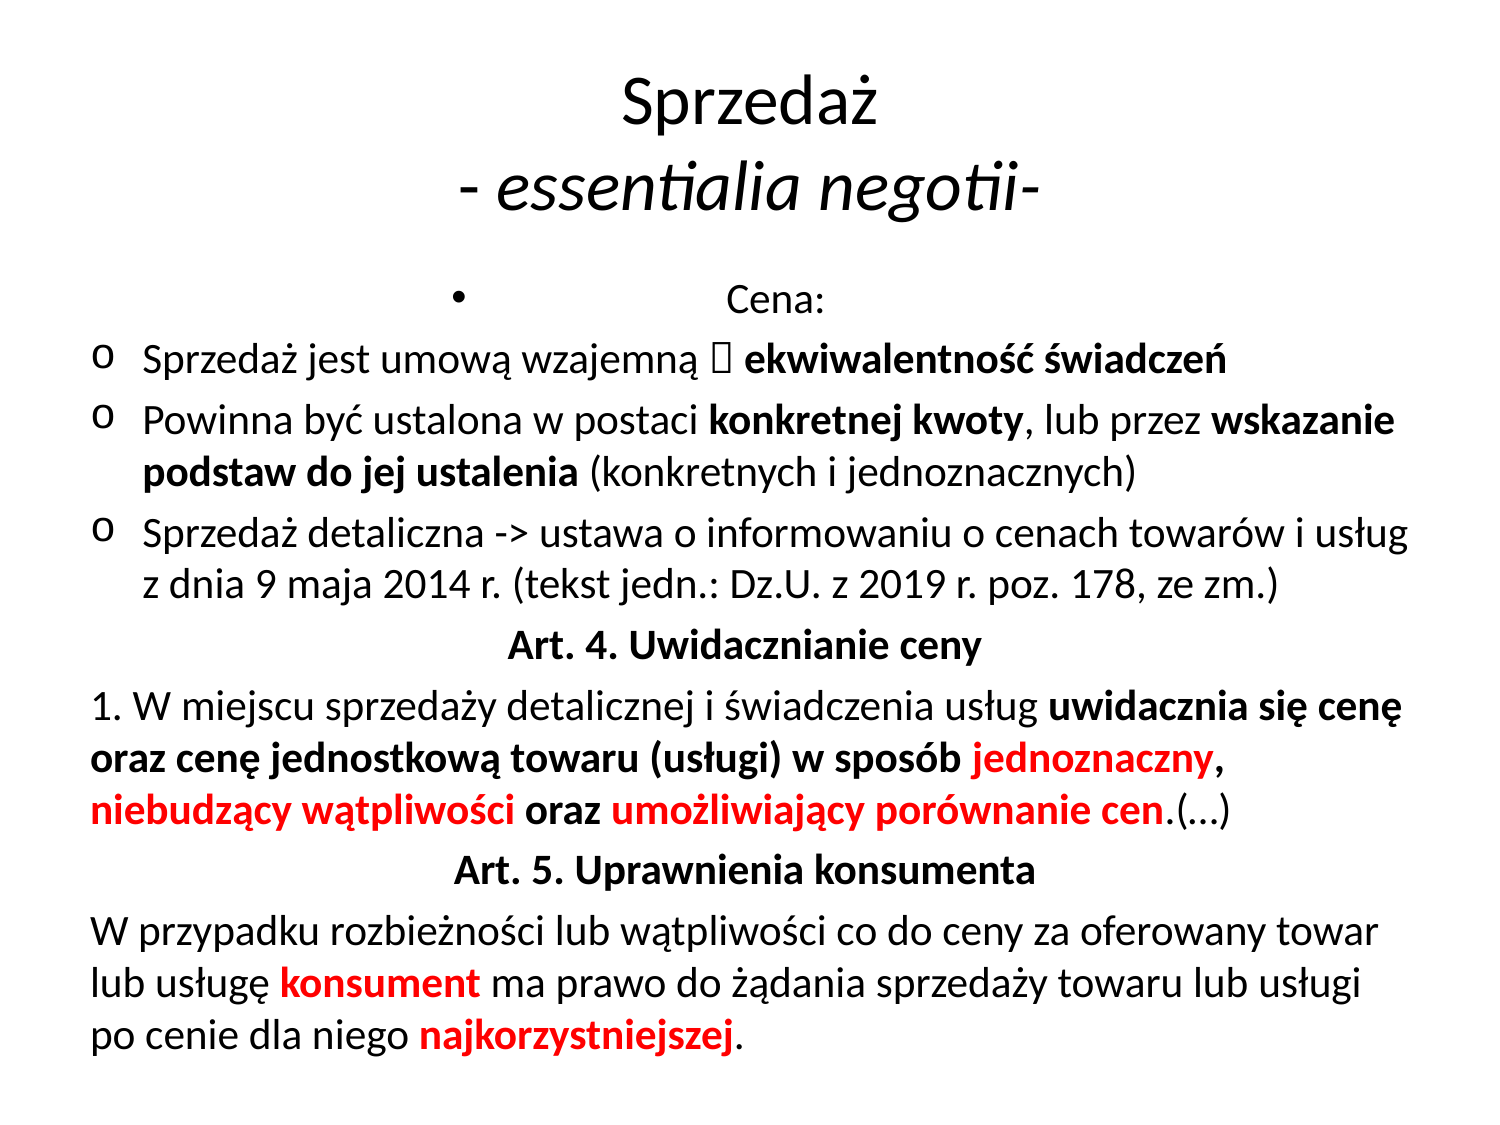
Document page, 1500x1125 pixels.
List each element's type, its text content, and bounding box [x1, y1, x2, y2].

list Cena: Sprzedaż jest umową wzajemną  ekwiwalentność świadczeń Powinna być ustalona w postaci konkretnej kwoty, lub przez wskazanie podstaw do jej ustalenia (konkretnych i jednoznacznych) Sprzedaż detaliczna -> ustawa o informowaniu o cenach towarów i usług z dnia 9 maja 2014 r. (tekst jedn.: Dz.U. z 2019 r. poz. 178, ze zm.) Art. 4. Uwidacznianie ceny 1. W miejscu sprzedaży detalicznej i świadczenia usług uwidacznia się cenę oraz cenę jednostkową towaru (usługi) w sposób jednoznaczny, niebudzący wątpliwości oraz umożliwiający porównanie cen.(…) Art. 5. Uprawnienia konsumenta W przypadku rozbieżności lub wątpliwości co do ceny za oferowany towar lub usługę konsument ma prawo do żądania sprzedaży towaru lub usługi po cenie dla niego najkorzystniejszej. [75, 262, 1425, 1080]
title Sprzedaż - essentialia negotii- [75, 45, 1425, 233]
